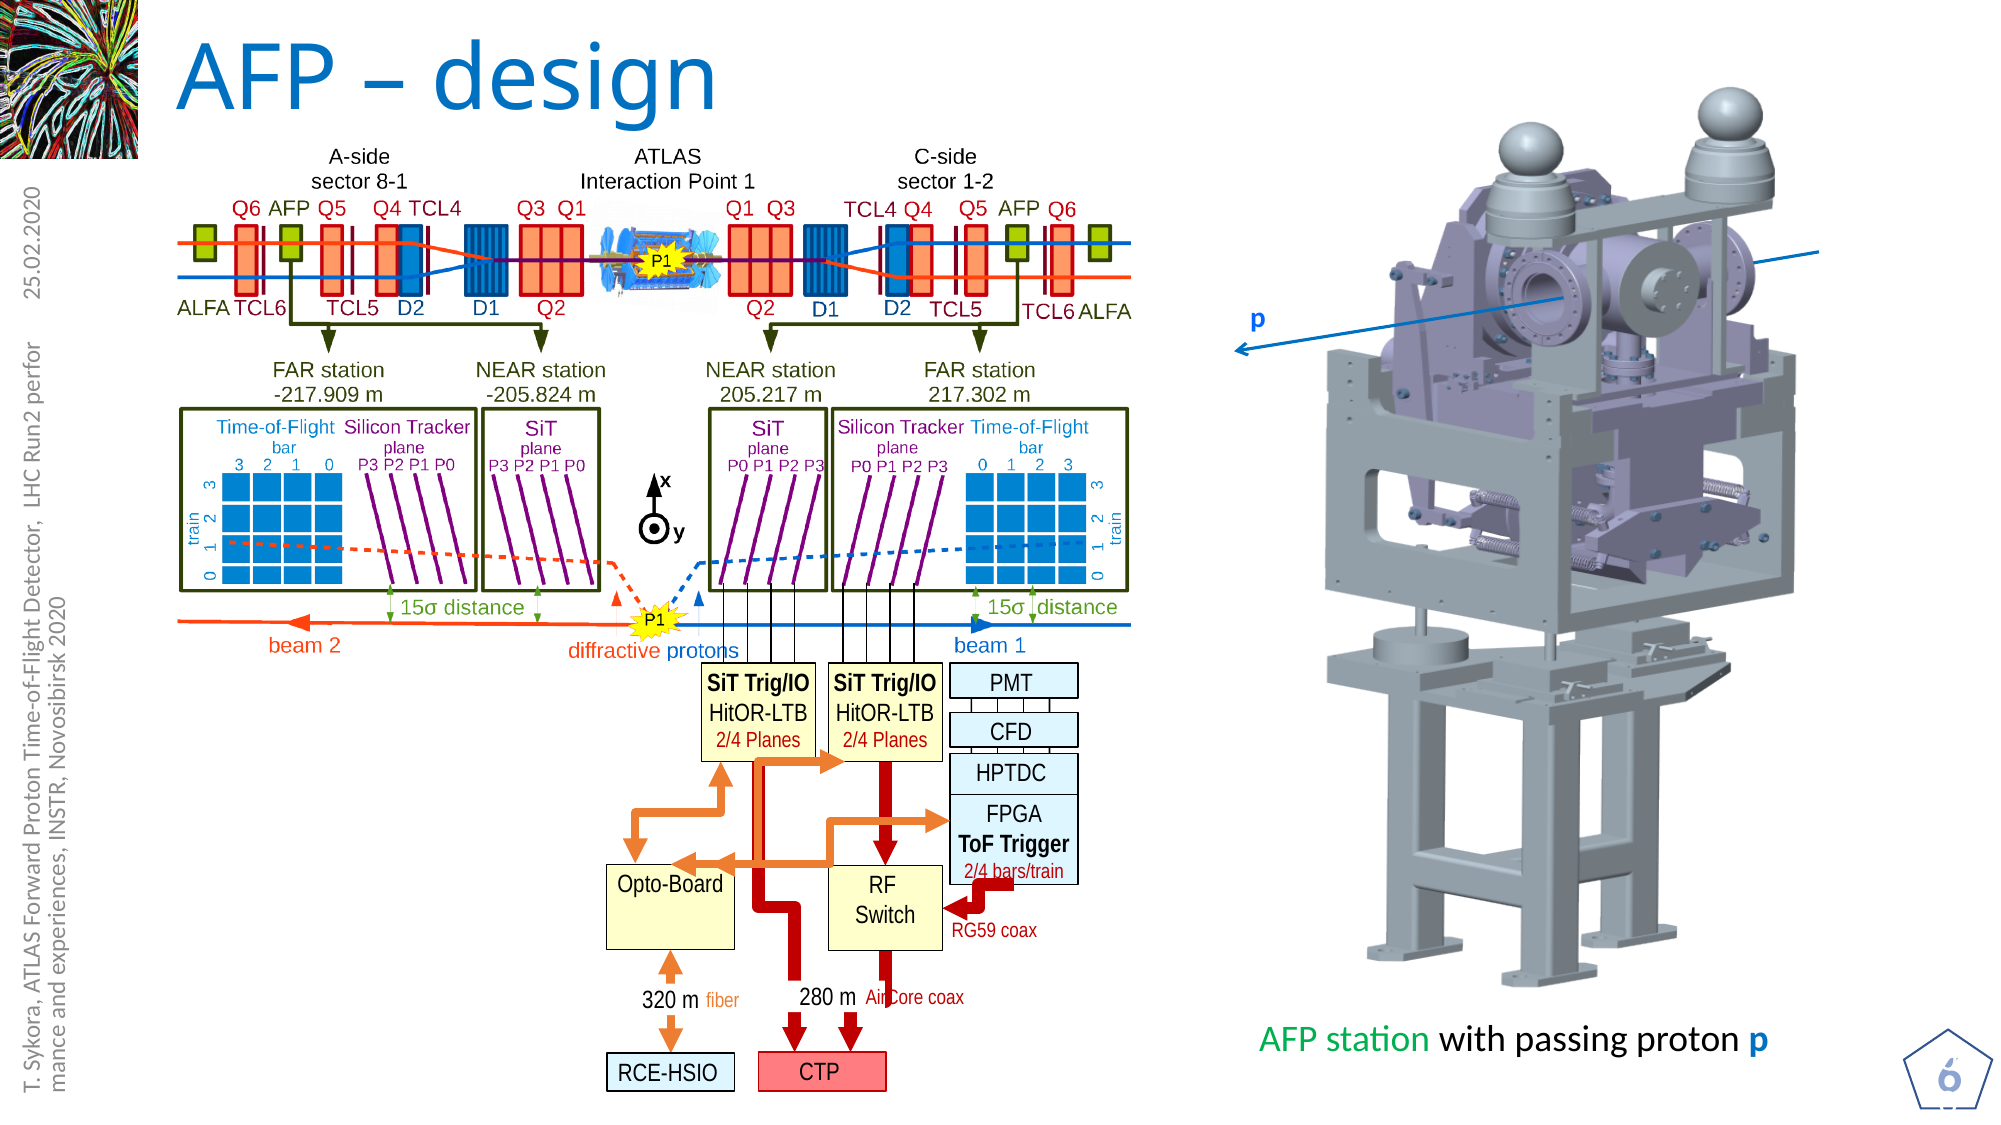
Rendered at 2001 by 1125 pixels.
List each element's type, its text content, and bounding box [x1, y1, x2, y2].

picture [0, 0, 137, 159]
title AFP – design [137, 0, 2000, 159]
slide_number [0, 163, 60, 316]
footer T. Sykora, ATLAS Forward Proton Time-of-Flight Detector, LHC Run2 performance and experiences, INSTR, Novosibirsk 2020 [0, 320, 60, 1109]
slide_number 6 [1895, 1036, 1978, 1109]
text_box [1234, 79, 1951, 1068]
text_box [174, 146, 1134, 1092]
